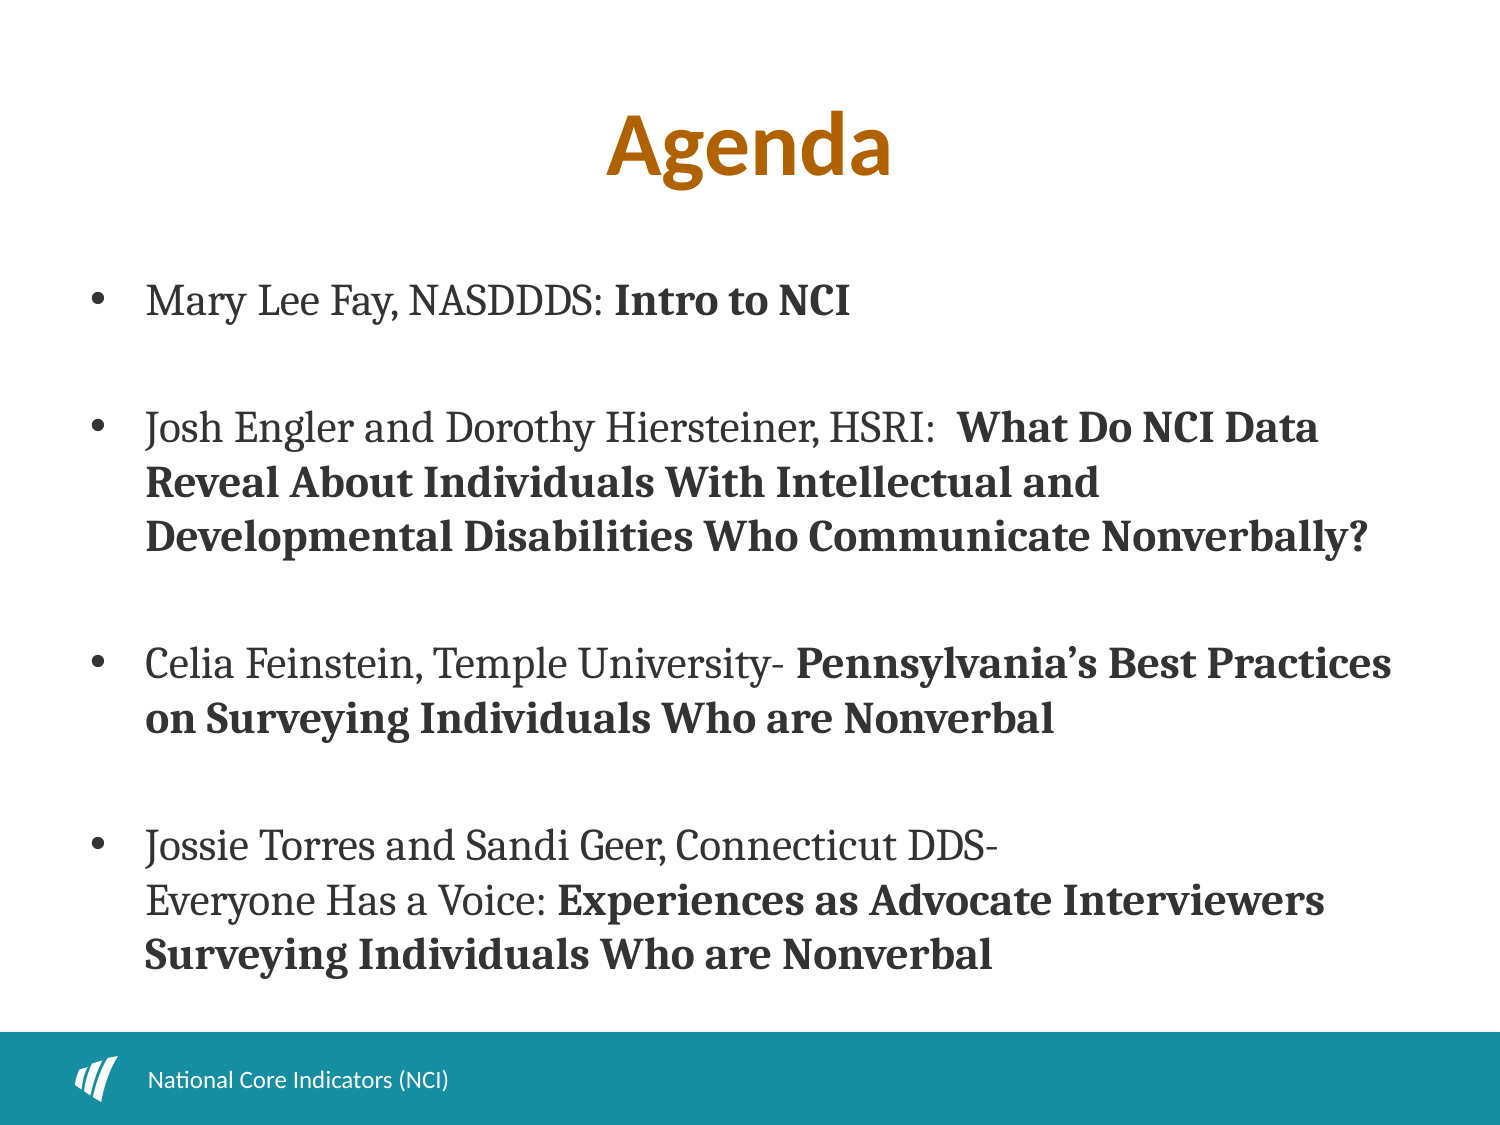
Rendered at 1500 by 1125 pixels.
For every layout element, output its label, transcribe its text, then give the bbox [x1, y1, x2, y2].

title Agenda [75, 45, 1425, 233]
picture [75, 1056, 118, 1102]
list Mary Lee Fay, NASDDDS: Intro to NCI Josh Engler and Dorothy Hiersteiner, HSRI: What Do NCI Data Reveal About Individuals With Intellectual and Developmental Disabilities Who Communicate Nonverbally? Celia Feinstein, Temple University- Pennsylvania’s Best Practices on Surveying Individuals Who are Nonverbal Jossie Torres and Sandi Geer, Connecticut DDS- Everyone Has a Voice: Experiences as Advocate Interviewers Surveying Individuals Who are Nonverbal [75, 262, 1425, 988]
footer National Core Indicators (NCI) [132, 1048, 1243, 1109]
